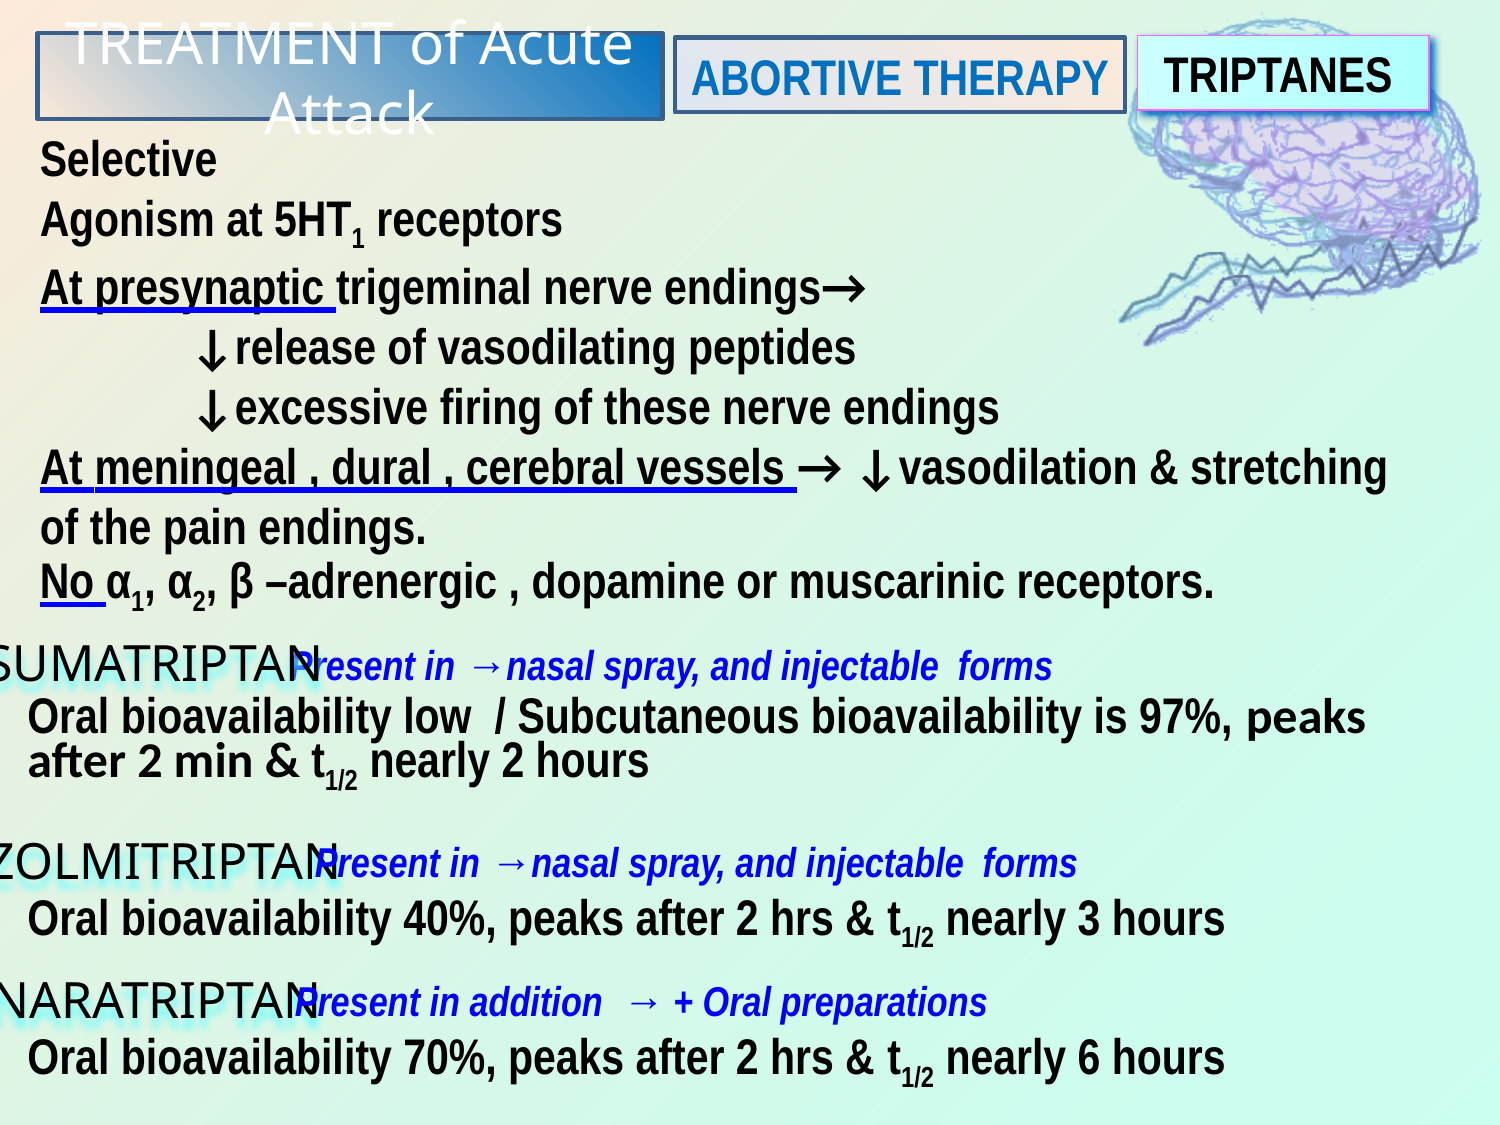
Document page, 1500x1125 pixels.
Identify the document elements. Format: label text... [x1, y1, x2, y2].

text_box [0, 0, 1500, 1125]
text_box TREATMENT of Acute Attack [35, 31, 665, 121]
text_box Selective Agonism at 5HT1 receptors At presynaptic trigeminal nerve endings→ ↓release of vasodilating peptides ↓excessive firing of these nerve endings At meningeal , dural , cerebral vessels → ↓vasodilation & stretching of the pain endings. No α1, α2, β –adrenergic , dopamine or muscarinic receptors. [24, 124, 1425, 622]
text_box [12, 961, 1451, 1088]
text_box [1112, 5, 1488, 363]
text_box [12, 623, 1463, 809]
text_box ABORTIVE THERAPY [673, 35, 1107, 114]
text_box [12, 822, 1451, 948]
